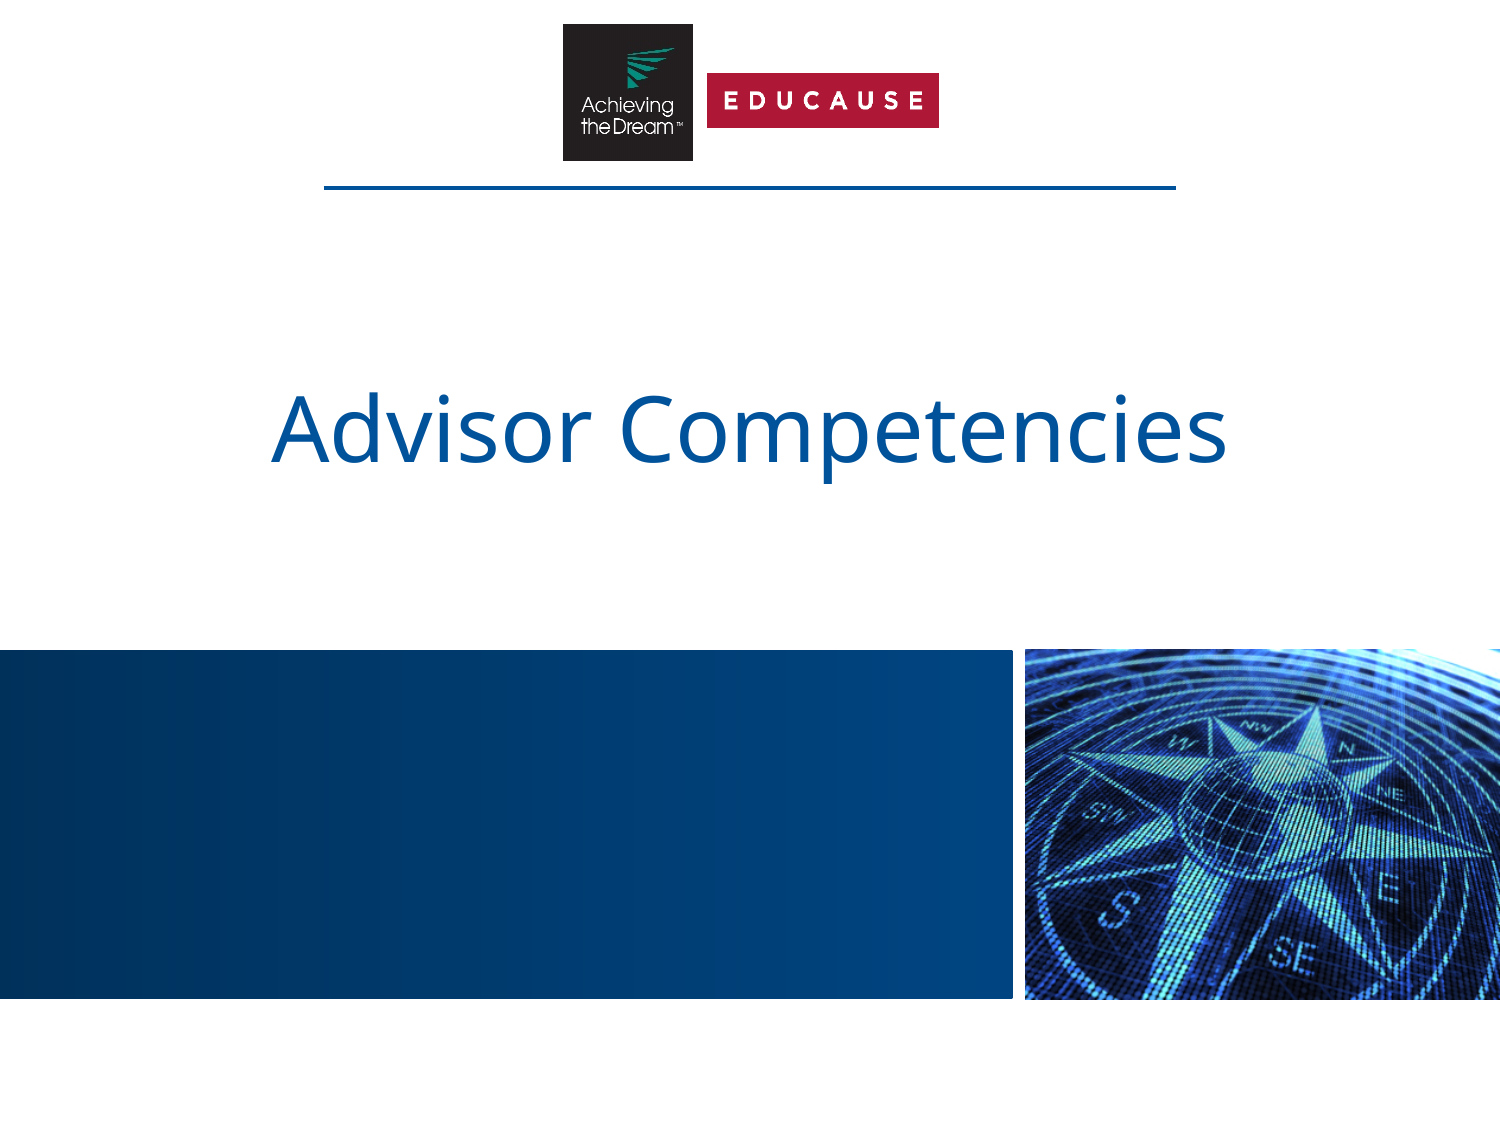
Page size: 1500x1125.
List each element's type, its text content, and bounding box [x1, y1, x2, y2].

title Advisor Competencies [113, 312, 1389, 554]
picture [563, 24, 693, 161]
picture [1025, 649, 1500, 1000]
picture [707, 73, 939, 128]
